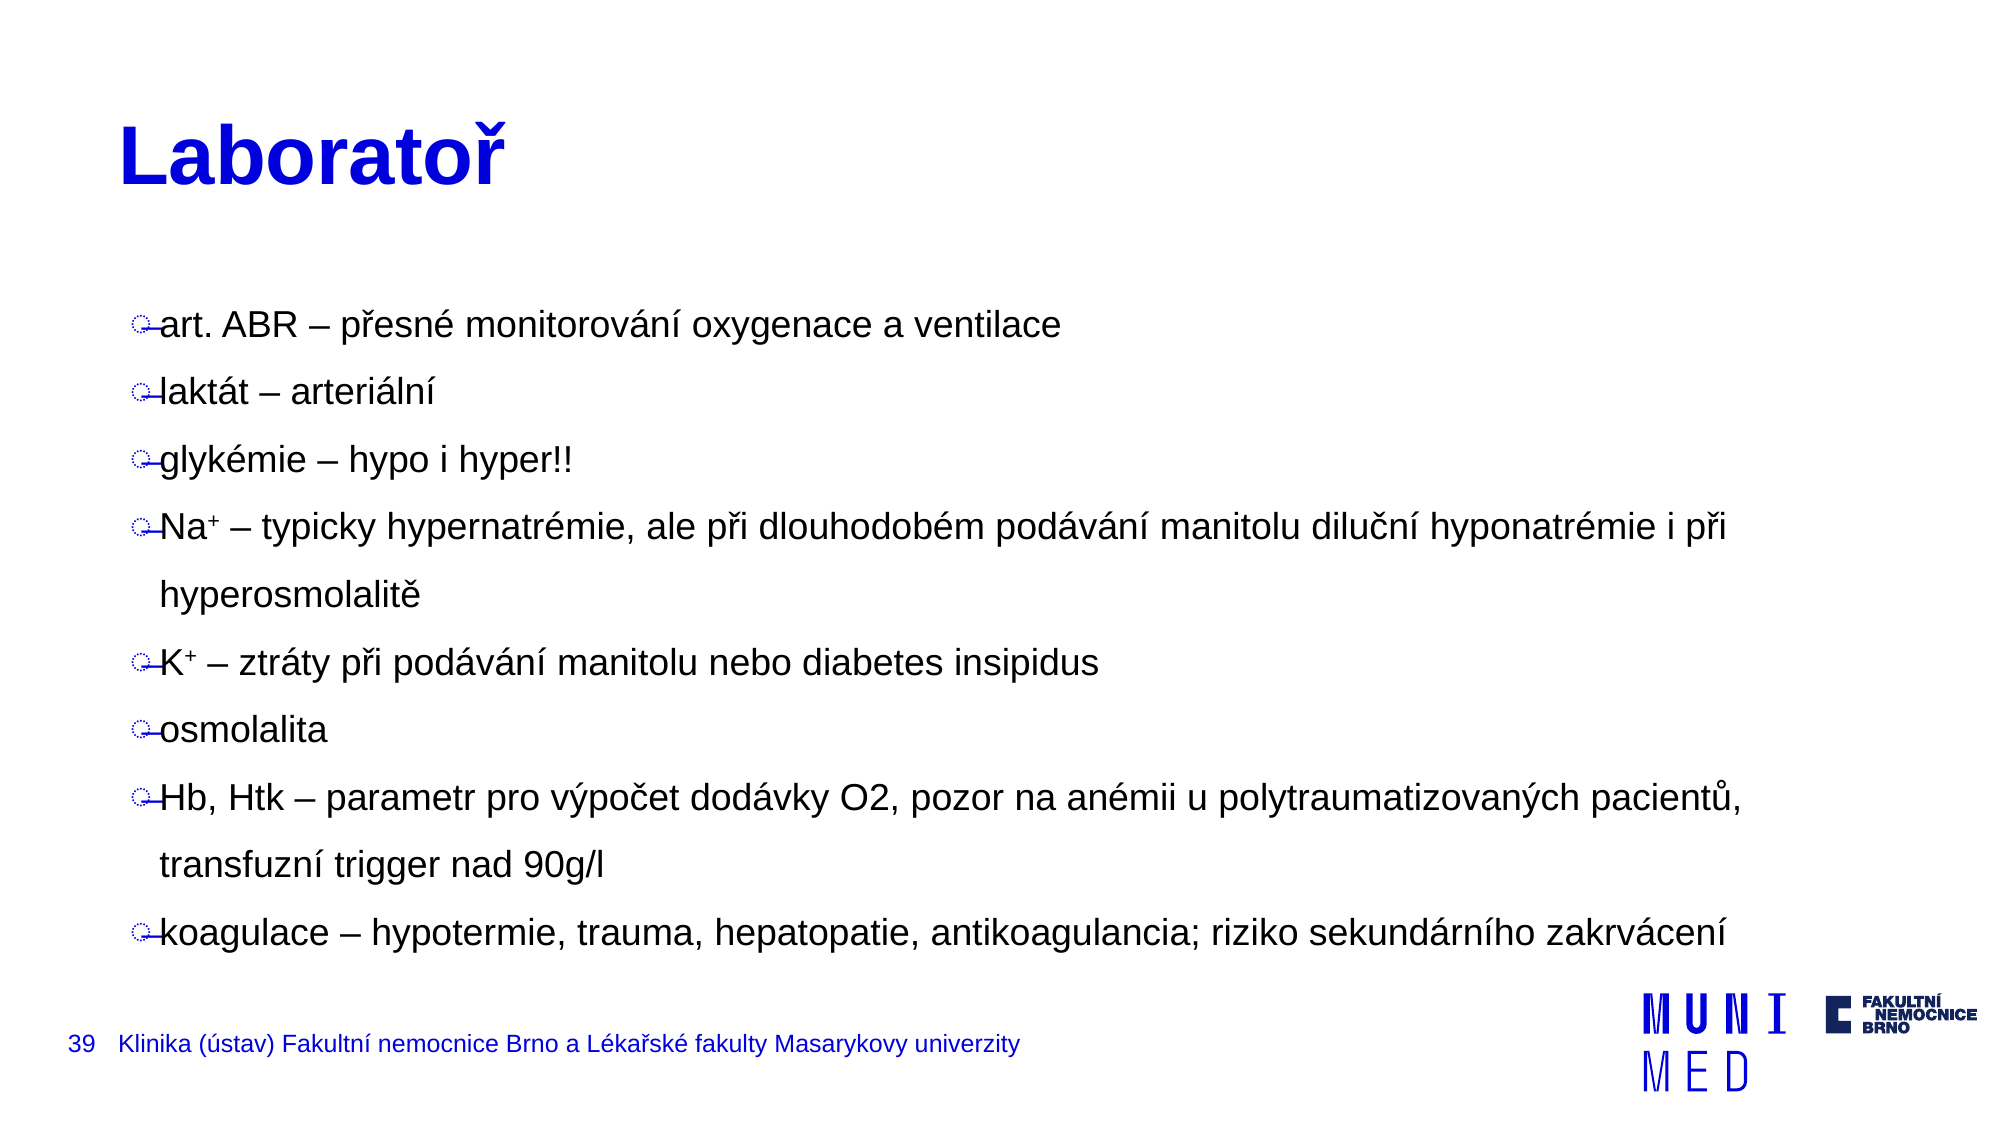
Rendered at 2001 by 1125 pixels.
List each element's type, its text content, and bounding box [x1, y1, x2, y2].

slide_number 39 [67, 1021, 110, 1063]
title Laboratoř [118, 118, 1883, 193]
footer Klinika (ústav) Fakultní nemocnice Brno a Lékařské fakulty Masarykovy univerzity [118, 1021, 1418, 1063]
list art. ABR – přesné monitorování oxygenace a ventilace laktát – arteriální glykémie – hypo i hyper!! Na+ – typicky hypernatrémie, ale při dlouhodobém podávání manitolu diluční hyponatrémie i při hyperosmolalitě K+ – ztráty při podávání manitolu nebo diabetes insipidus osmolalita Hb, Htk – parametr pro výpočet dodávky O2, pozor na anémii u polytraumatizovaných pacientů, transfuzní trigger nad 90g/l koagulace – hypotermie, trauma, hepatopatie, antikoagulancia; riziko sekundárního zakrvácení [118, 277, 1883, 957]
